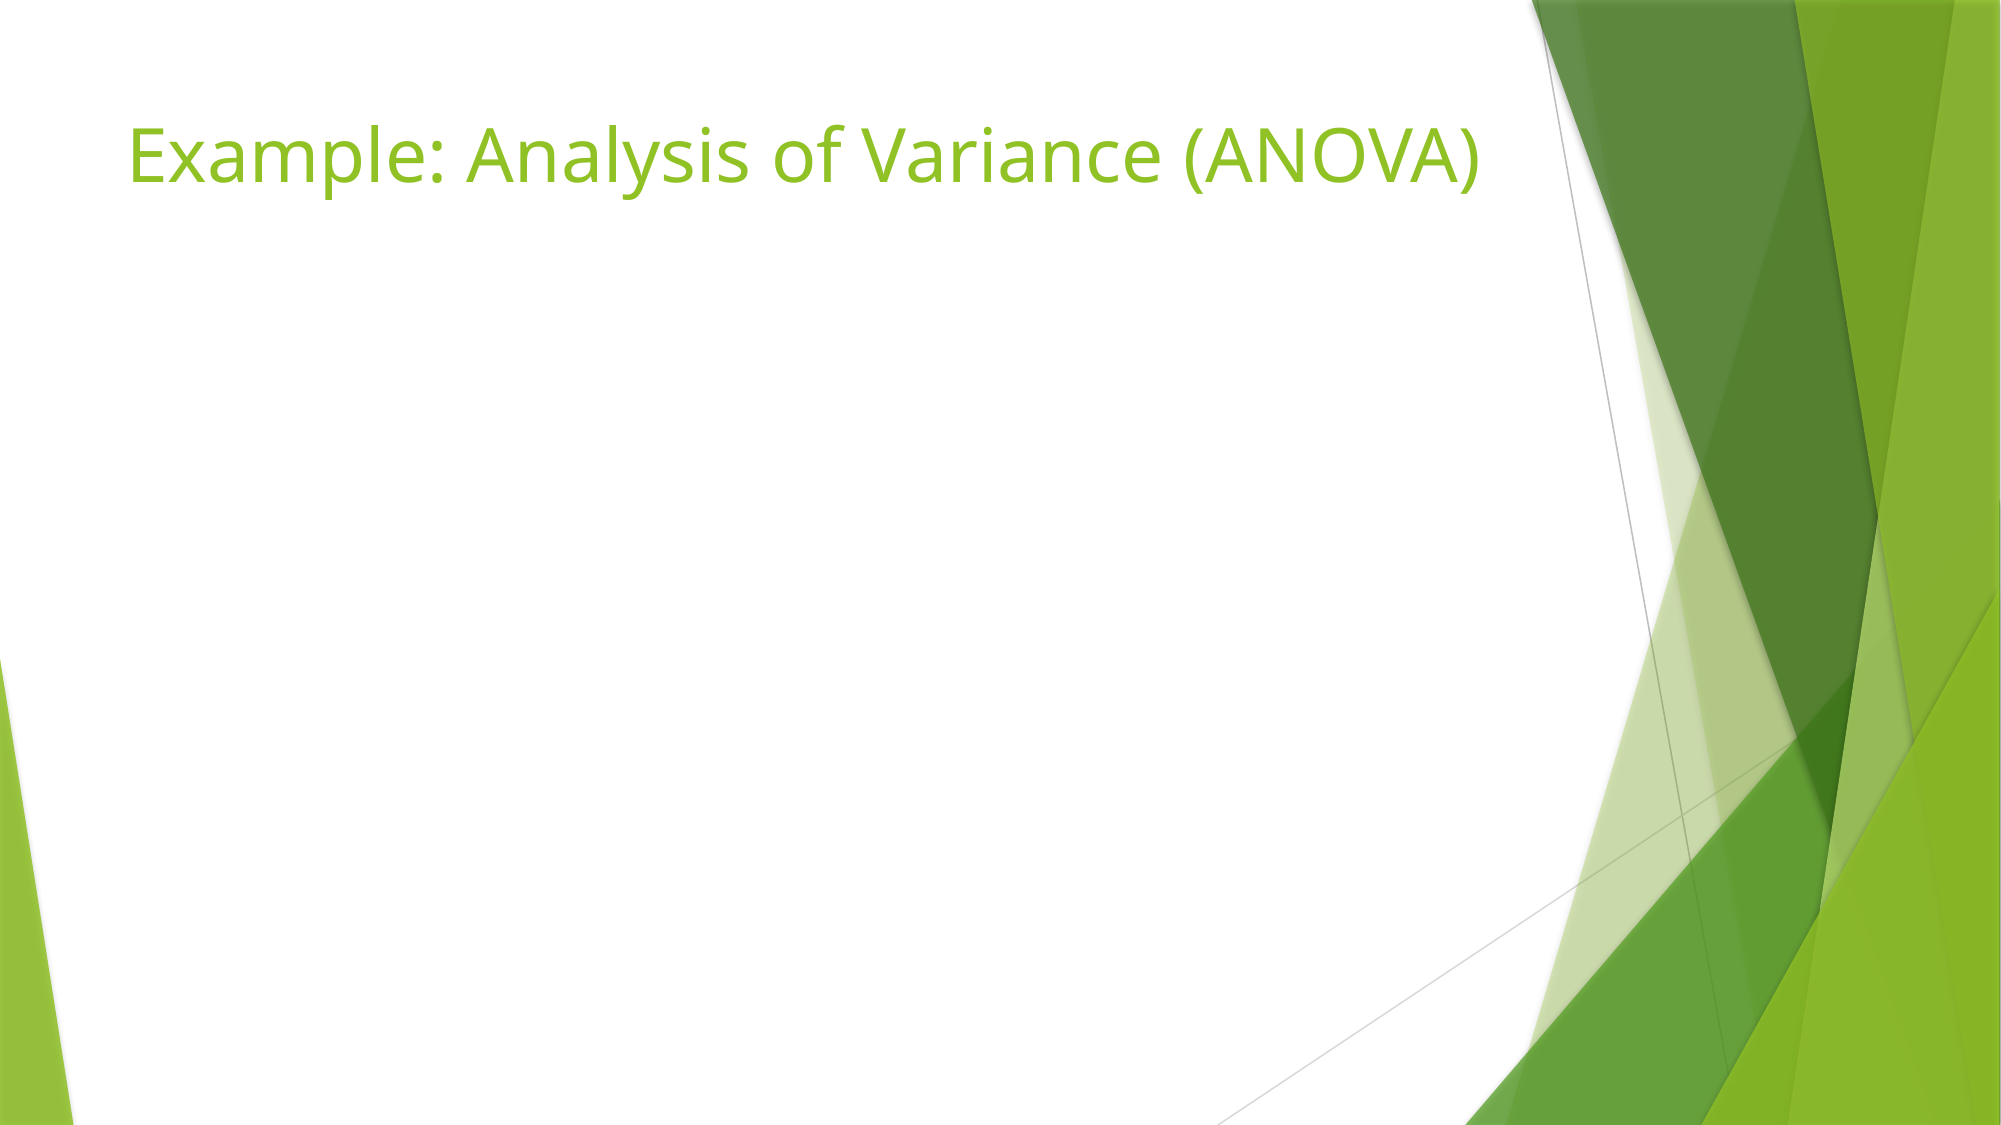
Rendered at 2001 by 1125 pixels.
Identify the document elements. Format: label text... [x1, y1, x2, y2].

title Example: Analysis of Variance (ANOVA) [111, 99, 1522, 317]
